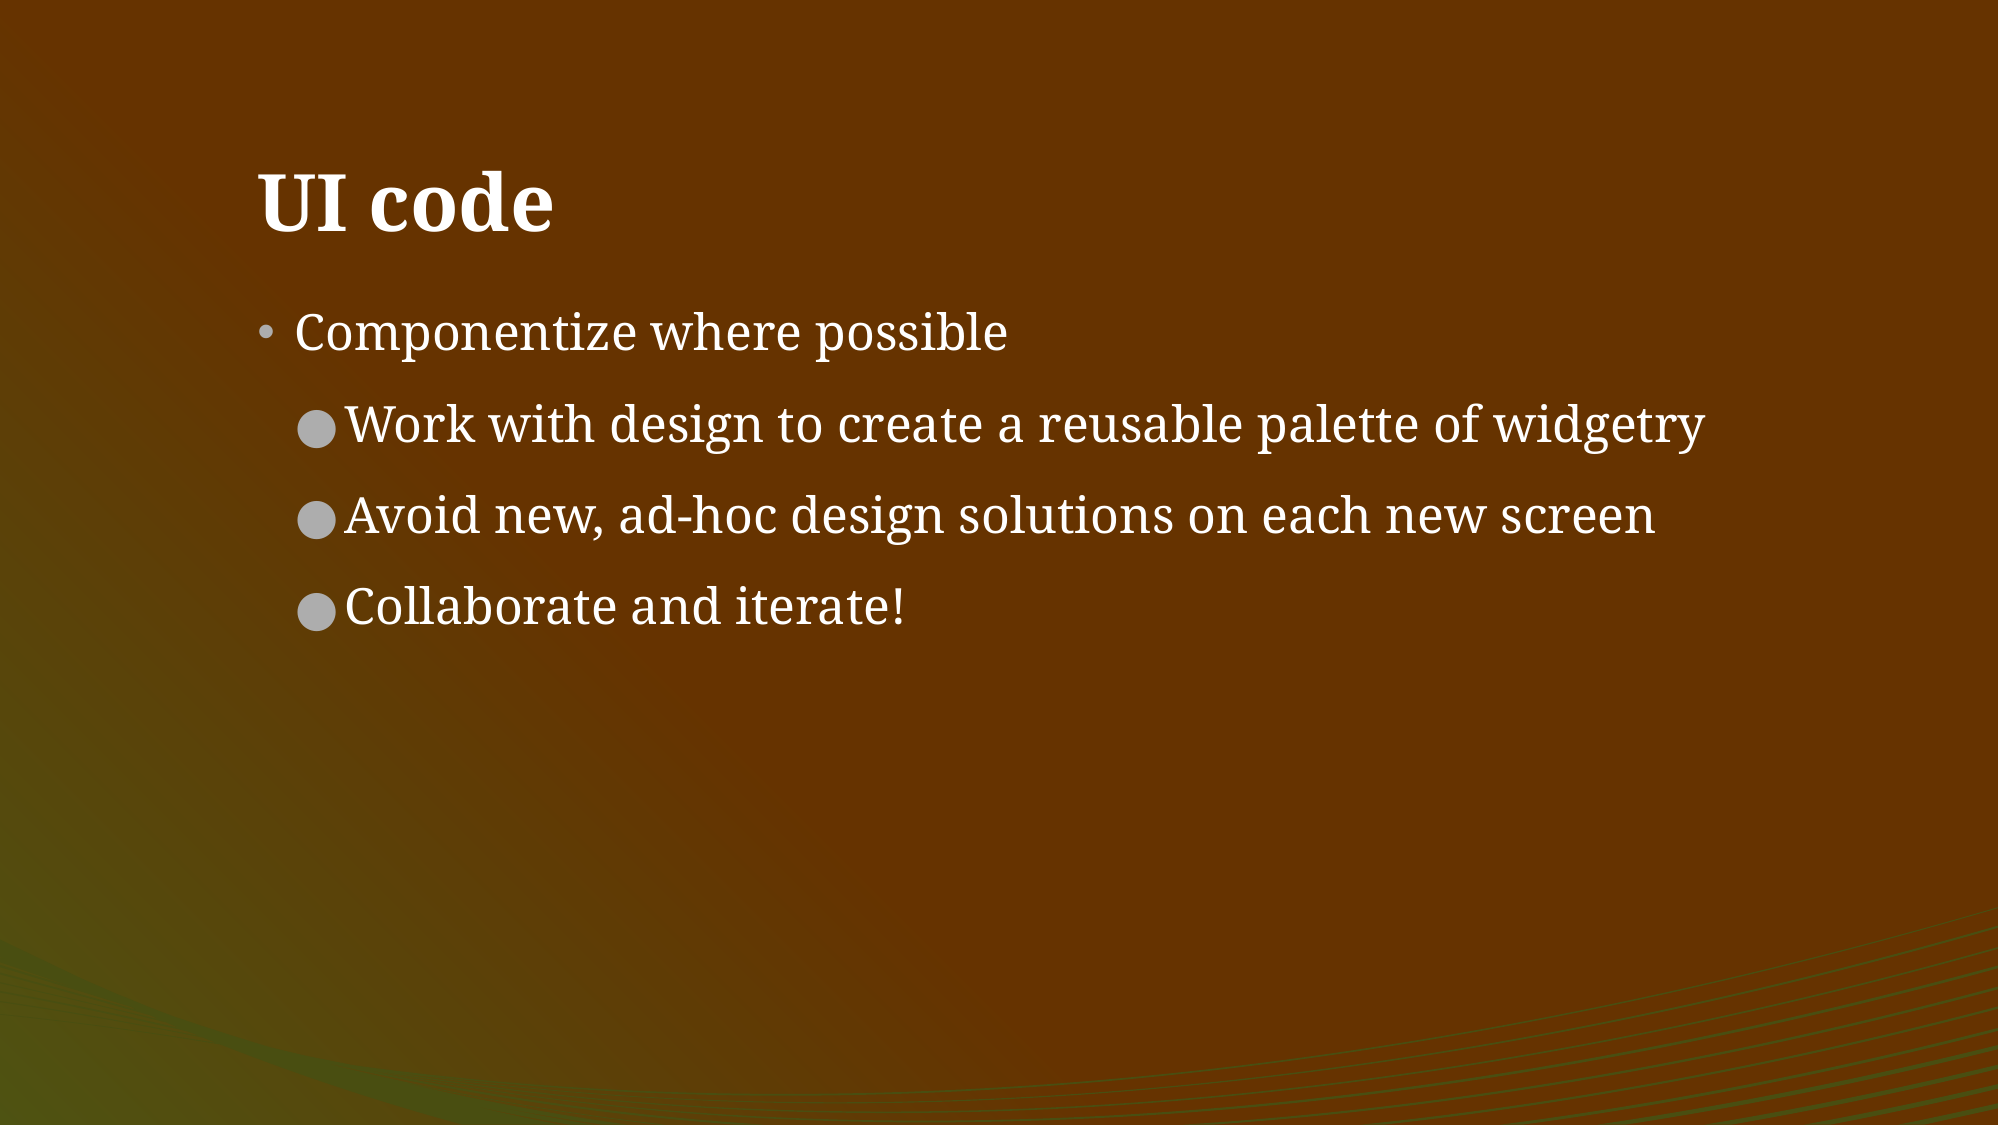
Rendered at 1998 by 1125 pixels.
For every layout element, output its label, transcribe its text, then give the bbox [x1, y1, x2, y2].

title UI code [249, 65, 1751, 257]
list Componentize where possible Work with design to create a reusable palette of widgetry Avoid new, ad-hoc design solutions on each new screen Collaborate and iterate! [249, 299, 1751, 988]
